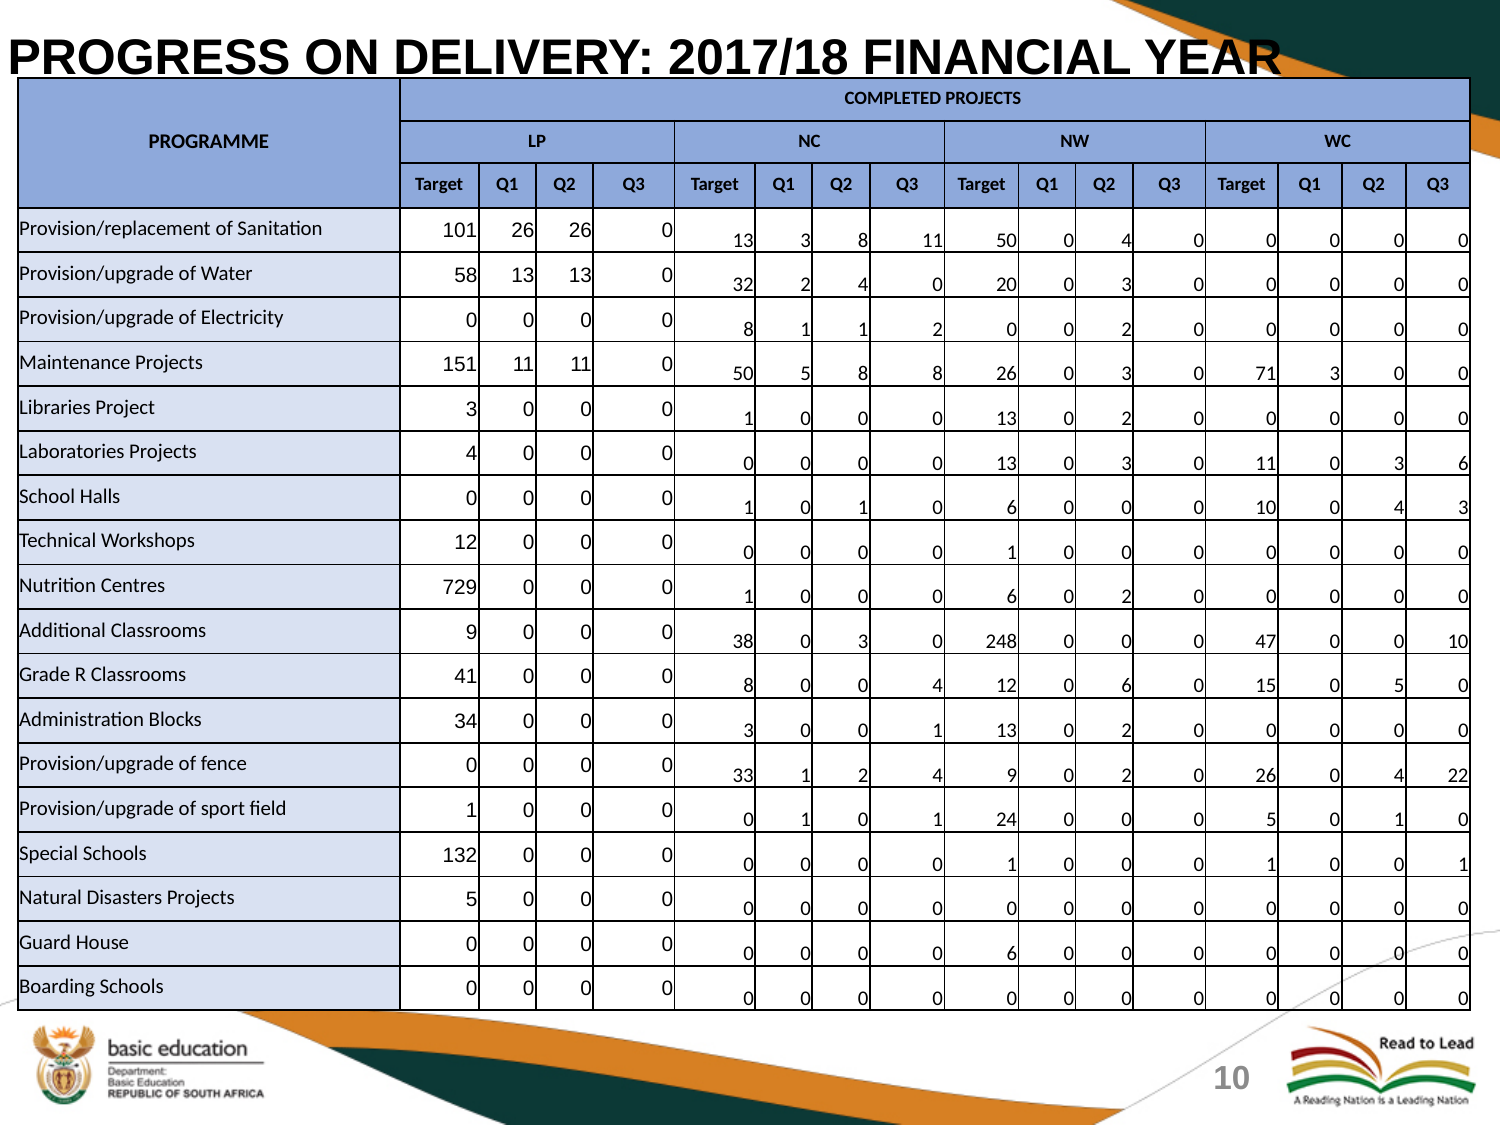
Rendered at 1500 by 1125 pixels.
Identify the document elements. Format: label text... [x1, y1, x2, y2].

table_cell 0 [813, 877, 869, 920]
table_cell 0 [813, 833, 869, 876]
table_cell 0 [1279, 610, 1341, 653]
table_cell 3 [401, 387, 478, 430]
table_cell 0 [1407, 387, 1469, 430]
table_cell 0 [594, 432, 674, 474]
table_cell 0 [675, 922, 754, 965]
table_cell 47 [1206, 610, 1277, 653]
table_cell NC [675, 122, 944, 162]
table_cell 0 [480, 922, 535, 965]
table_cell 0 [1076, 833, 1132, 876]
table_cell 13 [480, 253, 535, 296]
table_cell Special Schools [19, 833, 399, 876]
table_cell 12 [945, 654, 1018, 697]
table_cell LP [401, 122, 674, 162]
table_cell 33 [675, 744, 754, 786]
table_cell 0 [401, 922, 478, 965]
table_cell 0 [813, 387, 869, 430]
table_cell 0 [537, 387, 592, 430]
table_cell 3 [675, 699, 754, 742]
table_cell Provision/upgrade of sport field [19, 788, 399, 831]
table_cell 0 [594, 877, 674, 920]
table_cell 0 [480, 654, 535, 697]
table_cell 3 [1279, 342, 1341, 385]
table_cell 0 [1343, 833, 1405, 876]
table_cell 0 [1134, 610, 1205, 653]
table_cell 0 [1206, 967, 1277, 1009]
table_cell 32 [675, 253, 754, 296]
table_cell Guard House [19, 922, 399, 965]
table_cell NW [945, 122, 1205, 162]
table_cell 0 [675, 432, 754, 474]
table_cell 0 [480, 744, 535, 786]
table_cell 0 [813, 432, 869, 474]
table_cell 4 [1076, 209, 1132, 251]
table_cell 0 [1134, 967, 1205, 1009]
table_cell 0 [1279, 744, 1341, 786]
table_cell 0 [1206, 521, 1277, 564]
table_cell 41 [401, 654, 478, 697]
table_cell 38 [675, 610, 754, 653]
picture [0, 0, 1500, 1125]
table_cell Q2 [537, 164, 592, 207]
table_header COMPLETED PROJECTS [401, 79, 1469, 120]
table_cell 0 [1407, 654, 1469, 697]
table_cell 0 [675, 877, 754, 920]
table_cell 0 [871, 610, 944, 653]
table_cell 0 [594, 744, 674, 786]
table_cell 0 [480, 432, 535, 474]
table_cell 0 [675, 967, 754, 1009]
table_cell 1 [871, 788, 944, 831]
table_cell 1 [1407, 833, 1469, 876]
table_cell 0 [594, 521, 674, 564]
table_cell 0 [871, 833, 944, 876]
table_cell 50 [675, 342, 754, 385]
table_cell 2 [1076, 387, 1132, 430]
table_cell 0 [1279, 209, 1341, 251]
table_cell WC [1206, 122, 1469, 162]
table_cell 0 [1206, 253, 1277, 296]
table_cell 0 [1134, 788, 1205, 831]
table_cell 0 [871, 877, 944, 920]
table_cell 0 [1343, 521, 1405, 564]
table_cell Natural Disasters Projects [19, 877, 399, 920]
table_cell Q3 [1407, 164, 1469, 207]
table_cell 0 [537, 654, 592, 697]
table_cell 0 [1206, 565, 1277, 608]
table_cell 0 [480, 699, 535, 742]
table_cell 0 [1206, 387, 1277, 430]
table_cell 0 [945, 298, 1018, 341]
table_cell 4 [813, 253, 869, 296]
table_cell Provision/replacement of Sanitation [19, 209, 399, 251]
table_cell 0 [871, 967, 944, 1009]
table_cell 1 [813, 476, 869, 519]
table_cell 0 [594, 209, 674, 251]
table_cell 0 [675, 833, 754, 876]
table_cell 11 [871, 209, 944, 251]
table_cell 0 [1279, 298, 1341, 341]
table_cell 0 [945, 967, 1018, 1009]
table_cell 4 [871, 744, 944, 786]
table_cell 3 [1076, 432, 1132, 474]
table_cell 0 [480, 967, 535, 1009]
table_cell 0 [1019, 253, 1075, 296]
table_cell 11 [537, 342, 592, 385]
table_cell 0 [1076, 476, 1132, 519]
table_cell 0 [480, 877, 535, 920]
table_cell 9 [401, 610, 478, 653]
table_cell 4 [1343, 744, 1405, 786]
table_cell 0 [1019, 565, 1075, 608]
table_cell 0 [401, 476, 478, 519]
table_cell 1 [675, 565, 754, 608]
table_cell 0 [1134, 877, 1205, 920]
table_cell 13 [945, 432, 1018, 474]
table_cell 0 [1134, 565, 1205, 608]
table_cell 0 [594, 788, 674, 831]
table_cell 0 [1206, 699, 1277, 742]
table_cell 0 [1134, 833, 1205, 876]
table_cell 0 [594, 253, 674, 296]
table_cell 1 [675, 387, 754, 430]
table_cell 0 [1407, 342, 1469, 385]
table_cell 0 [1019, 967, 1075, 1009]
table_cell 0 [1279, 565, 1341, 608]
table_cell 0 [756, 922, 811, 965]
table_cell Q3 [871, 164, 944, 207]
table_cell Boarding Schools [19, 967, 399, 1009]
table_cell 1 [1343, 788, 1405, 831]
table_cell 0 [1407, 788, 1469, 831]
table_cell 0 [1343, 922, 1405, 965]
table_cell 12 [401, 521, 478, 564]
table_cell 13 [537, 253, 592, 296]
table_cell 26 [480, 209, 535, 251]
title PROGRESS ON DELIVERY: 2017/18 FINANCIAL YEAR [0, 0, 1321, 144]
table_cell 8 [813, 209, 869, 251]
table_cell Technical Workshops [19, 521, 399, 564]
table_cell 1 [813, 298, 869, 341]
table_cell 132 [401, 833, 478, 876]
table_cell 71 [1206, 342, 1277, 385]
table_cell 0 [594, 922, 674, 965]
table_cell 0 [1279, 877, 1341, 920]
table_cell 0 [594, 387, 674, 430]
table_cell 0 [1134, 476, 1205, 519]
table_cell 0 [1019, 521, 1075, 564]
table_cell 0 [1019, 476, 1075, 519]
table_cell 0 [537, 922, 592, 965]
table_cell 3 [1076, 342, 1132, 385]
table_cell 0 [480, 521, 535, 564]
table_cell 0 [756, 877, 811, 920]
table_cell 13 [945, 387, 1018, 430]
table_cell 0 [1343, 967, 1405, 1009]
table_cell Q1 [480, 164, 535, 207]
table_cell 0 [1134, 521, 1205, 564]
table_cell Q2 [813, 164, 869, 207]
table_cell 3 [756, 209, 811, 251]
table_cell 0 [1343, 298, 1405, 341]
table_cell 0 [594, 610, 674, 653]
table_cell 0 [1134, 699, 1205, 742]
table_cell 0 [1407, 967, 1469, 1009]
table_cell 0 [1019, 922, 1075, 965]
table_cell 0 [537, 432, 592, 474]
table_cell 0 [813, 565, 869, 608]
table_cell 0 [1407, 253, 1469, 296]
table_cell 4 [401, 432, 478, 474]
table_cell 0 [871, 521, 944, 564]
table_cell 0 [1343, 342, 1405, 385]
table_cell Provision/upgrade of Electricity [19, 298, 399, 341]
table_cell 0 [1343, 699, 1405, 742]
table_cell 6 [945, 922, 1018, 965]
table_cell Q3 [594, 164, 674, 207]
table_cell 26 [1206, 744, 1277, 786]
table_cell 0 [813, 699, 869, 742]
table_cell 0 [1343, 877, 1405, 920]
table_cell 50 [945, 209, 1018, 251]
table_cell 34 [401, 699, 478, 742]
table_cell 0 [813, 967, 869, 1009]
table_cell 2 [871, 298, 944, 341]
table_cell 0 [537, 699, 592, 742]
table_cell 0 [1076, 521, 1132, 564]
table_cell 0 [1019, 833, 1075, 876]
table_cell 0 [756, 387, 811, 430]
table_cell 0 [1019, 298, 1075, 341]
table_cell 6 [1076, 654, 1132, 697]
table_cell 10 [1407, 610, 1469, 653]
table_cell 0 [1279, 788, 1341, 831]
table_cell 8 [675, 654, 754, 697]
slide_number 10 [915, 1046, 1266, 1107]
table_cell 0 [1407, 922, 1469, 965]
table_cell 0 [1343, 565, 1405, 608]
table_cell 0 [1019, 788, 1075, 831]
table_cell 0 [1134, 922, 1205, 965]
table_cell 2 [813, 744, 869, 786]
table_cell 58 [401, 253, 478, 296]
table_cell 0 [1279, 967, 1341, 1009]
table_cell Q3 [1134, 164, 1205, 207]
table_cell 6 [1407, 432, 1469, 474]
table_cell 0 [813, 788, 869, 831]
table_cell 0 [871, 922, 944, 965]
table_cell 0 [756, 833, 811, 876]
table_cell 20 [945, 253, 1018, 296]
table_cell Q2 [1076, 164, 1132, 207]
table_cell 1 [756, 298, 811, 341]
table_cell 0 [1134, 209, 1205, 251]
table_cell 0 [1134, 432, 1205, 474]
table_cell 15 [1206, 654, 1277, 697]
table_cell 0 [401, 298, 478, 341]
table_cell 0 [1407, 521, 1469, 564]
table_cell 0 [871, 565, 944, 608]
table_cell 0 [1076, 922, 1132, 965]
table_cell 4 [1343, 476, 1405, 519]
table_cell 0 [1206, 209, 1277, 251]
table_cell 9 [945, 744, 1018, 786]
table_cell 3 [813, 610, 869, 653]
table_cell 0 [594, 833, 674, 876]
table_cell 3 [1076, 253, 1132, 296]
table_cell 0 [1407, 209, 1469, 251]
table_cell School Halls [19, 476, 399, 519]
table_cell 0 [756, 432, 811, 474]
table_cell 0 [480, 788, 535, 831]
table_cell 0 [1279, 476, 1341, 519]
table_cell 0 [1343, 610, 1405, 653]
table_cell 0 [871, 476, 944, 519]
table_cell 0 [945, 877, 1018, 920]
table_cell Grade R Classrooms [19, 654, 399, 697]
table_cell 0 [1279, 432, 1341, 474]
table_cell 0 [1279, 654, 1341, 697]
table_cell 0 [813, 922, 869, 965]
table_cell 0 [1019, 744, 1075, 786]
table_cell 0 [594, 342, 674, 385]
table_cell 1 [756, 788, 811, 831]
table_cell 0 [1279, 833, 1341, 876]
table_cell 10 [1206, 476, 1277, 519]
table_cell Q2 [1343, 164, 1405, 207]
table_cell 8 [675, 298, 754, 341]
table_cell 0 [594, 967, 674, 1009]
table_cell 0 [537, 967, 592, 1009]
table_cell Q1 [1279, 164, 1341, 207]
table_cell 0 [756, 610, 811, 653]
table_cell 0 [1134, 253, 1205, 296]
table_cell 0 [1019, 610, 1075, 653]
table_cell 0 [756, 654, 811, 697]
table_header PROGRAMME [19, 79, 399, 207]
table_cell Provision/upgrade of Water [19, 253, 399, 296]
table_cell 0 [537, 833, 592, 876]
table_cell 2 [1076, 298, 1132, 341]
table_cell 2 [1076, 565, 1132, 608]
table_cell 5 [401, 877, 478, 920]
table_cell 2 [756, 253, 811, 296]
table_cell 0 [1019, 342, 1075, 385]
table_cell 101 [401, 209, 478, 251]
table_cell 0 [871, 253, 944, 296]
table_cell 2 [1076, 699, 1132, 742]
table_cell Q1 [756, 164, 811, 207]
table_cell 0 [1019, 209, 1075, 251]
table_cell 0 [813, 521, 869, 564]
table_cell 0 [1019, 387, 1075, 430]
table_cell 11 [1206, 432, 1277, 474]
table_cell Target [1206, 164, 1277, 207]
table_cell Administration Blocks [19, 699, 399, 742]
table_cell 0 [1343, 209, 1405, 251]
table_cell 13 [675, 209, 754, 251]
table_cell 1 [945, 833, 1018, 876]
table_cell 0 [756, 699, 811, 742]
table_cell 0 [1279, 699, 1341, 742]
table_cell 0 [537, 610, 592, 653]
table_cell 0 [1076, 788, 1132, 831]
table_cell 0 [480, 476, 535, 519]
table_cell 1 [1206, 833, 1277, 876]
table_cell 0 [594, 654, 674, 697]
table_cell 0 [1019, 654, 1075, 697]
table_cell 0 [480, 833, 535, 876]
table_cell 0 [537, 877, 592, 920]
table_cell 0 [1407, 565, 1469, 608]
table_cell 0 [675, 788, 754, 831]
table_cell 0 [594, 699, 674, 742]
table_cell 6 [945, 476, 1018, 519]
table_cell 0 [1206, 298, 1277, 341]
table_cell 0 [756, 521, 811, 564]
table_cell 0 [1076, 877, 1132, 920]
table_cell 0 [1134, 298, 1205, 341]
table_cell 13 [945, 699, 1018, 742]
table_cell Target [675, 164, 754, 207]
table_cell 0 [1076, 610, 1132, 653]
table_cell 151 [401, 342, 478, 385]
table_cell 0 [480, 565, 535, 608]
table_cell 8 [813, 342, 869, 385]
table_cell 0 [756, 967, 811, 1009]
table_cell 8 [871, 342, 944, 385]
table_cell 1 [756, 744, 811, 786]
table_cell 0 [1019, 877, 1075, 920]
table_cell 5 [1343, 654, 1405, 697]
table_cell 5 [756, 342, 811, 385]
table_cell 0 [480, 298, 535, 341]
table_cell Target [401, 164, 478, 207]
table_cell 0 [1134, 744, 1205, 786]
table_cell 0 [480, 387, 535, 430]
table_cell 0 [1407, 298, 1469, 341]
table_cell 0 [537, 565, 592, 608]
table_cell 1 [945, 521, 1018, 564]
table_cell 0 [537, 298, 592, 341]
table_cell 0 [1206, 922, 1277, 965]
table_cell 0 [1279, 387, 1341, 430]
table_cell 1 [871, 699, 944, 742]
table_cell 0 [401, 967, 478, 1009]
table_cell 0 [756, 476, 811, 519]
table_cell 1 [675, 476, 754, 519]
table_cell 0 [1407, 699, 1469, 742]
table_cell 0 [871, 432, 944, 474]
table_cell 0 [675, 521, 754, 564]
table_cell 0 [1134, 342, 1205, 385]
table_cell 3 [1343, 432, 1405, 474]
table_cell 0 [1019, 432, 1075, 474]
table_cell 0 [1279, 922, 1341, 965]
table_cell 0 [594, 565, 674, 608]
table_cell 0 [1343, 253, 1405, 296]
table_cell 0 [871, 387, 944, 430]
table_cell 0 [1279, 253, 1341, 296]
table_cell 6 [945, 565, 1018, 608]
table_cell 0 [1134, 387, 1205, 430]
table_cell 0 [756, 565, 811, 608]
table_cell 0 [1134, 654, 1205, 697]
table_cell 4 [871, 654, 944, 697]
table_cell 0 [1206, 877, 1277, 920]
table_cell Maintenance Projects [19, 342, 399, 385]
table_cell Target [945, 164, 1018, 207]
table_cell 0 [594, 476, 674, 519]
table_cell 0 [1019, 699, 1075, 742]
table_cell 0 [1076, 967, 1132, 1009]
table_cell 3 [1407, 476, 1469, 519]
table_cell 26 [945, 342, 1018, 385]
table_cell 0 [1343, 387, 1405, 430]
table_cell 729 [401, 565, 478, 608]
table_cell 0 [537, 521, 592, 564]
table_cell 0 [1407, 877, 1469, 920]
table_cell 248 [945, 610, 1018, 653]
table_cell 1 [401, 788, 478, 831]
table_cell 0 [480, 610, 535, 653]
table_cell 0 [537, 744, 592, 786]
table_cell Nutrition Centres [19, 565, 399, 608]
table_cell Q1 [1019, 164, 1075, 207]
table_cell Laboratories Projects [19, 432, 399, 474]
table_cell 26 [537, 209, 592, 251]
table_cell 22 [1407, 744, 1469, 786]
table_cell 0 [1279, 521, 1341, 564]
table_cell 11 [480, 342, 535, 385]
table_cell 0 [401, 744, 478, 786]
table_cell Libraries Project [19, 387, 399, 430]
table_cell Additional Classrooms [19, 610, 399, 653]
table_cell 24 [945, 788, 1018, 831]
table_cell Provision/upgrade of fence [19, 744, 399, 786]
table_cell 2 [1076, 744, 1132, 786]
table_cell 5 [1206, 788, 1277, 831]
table_cell 0 [537, 788, 592, 831]
table_cell 0 [813, 654, 869, 697]
table_cell 0 [537, 476, 592, 519]
table_cell 0 [594, 298, 674, 341]
